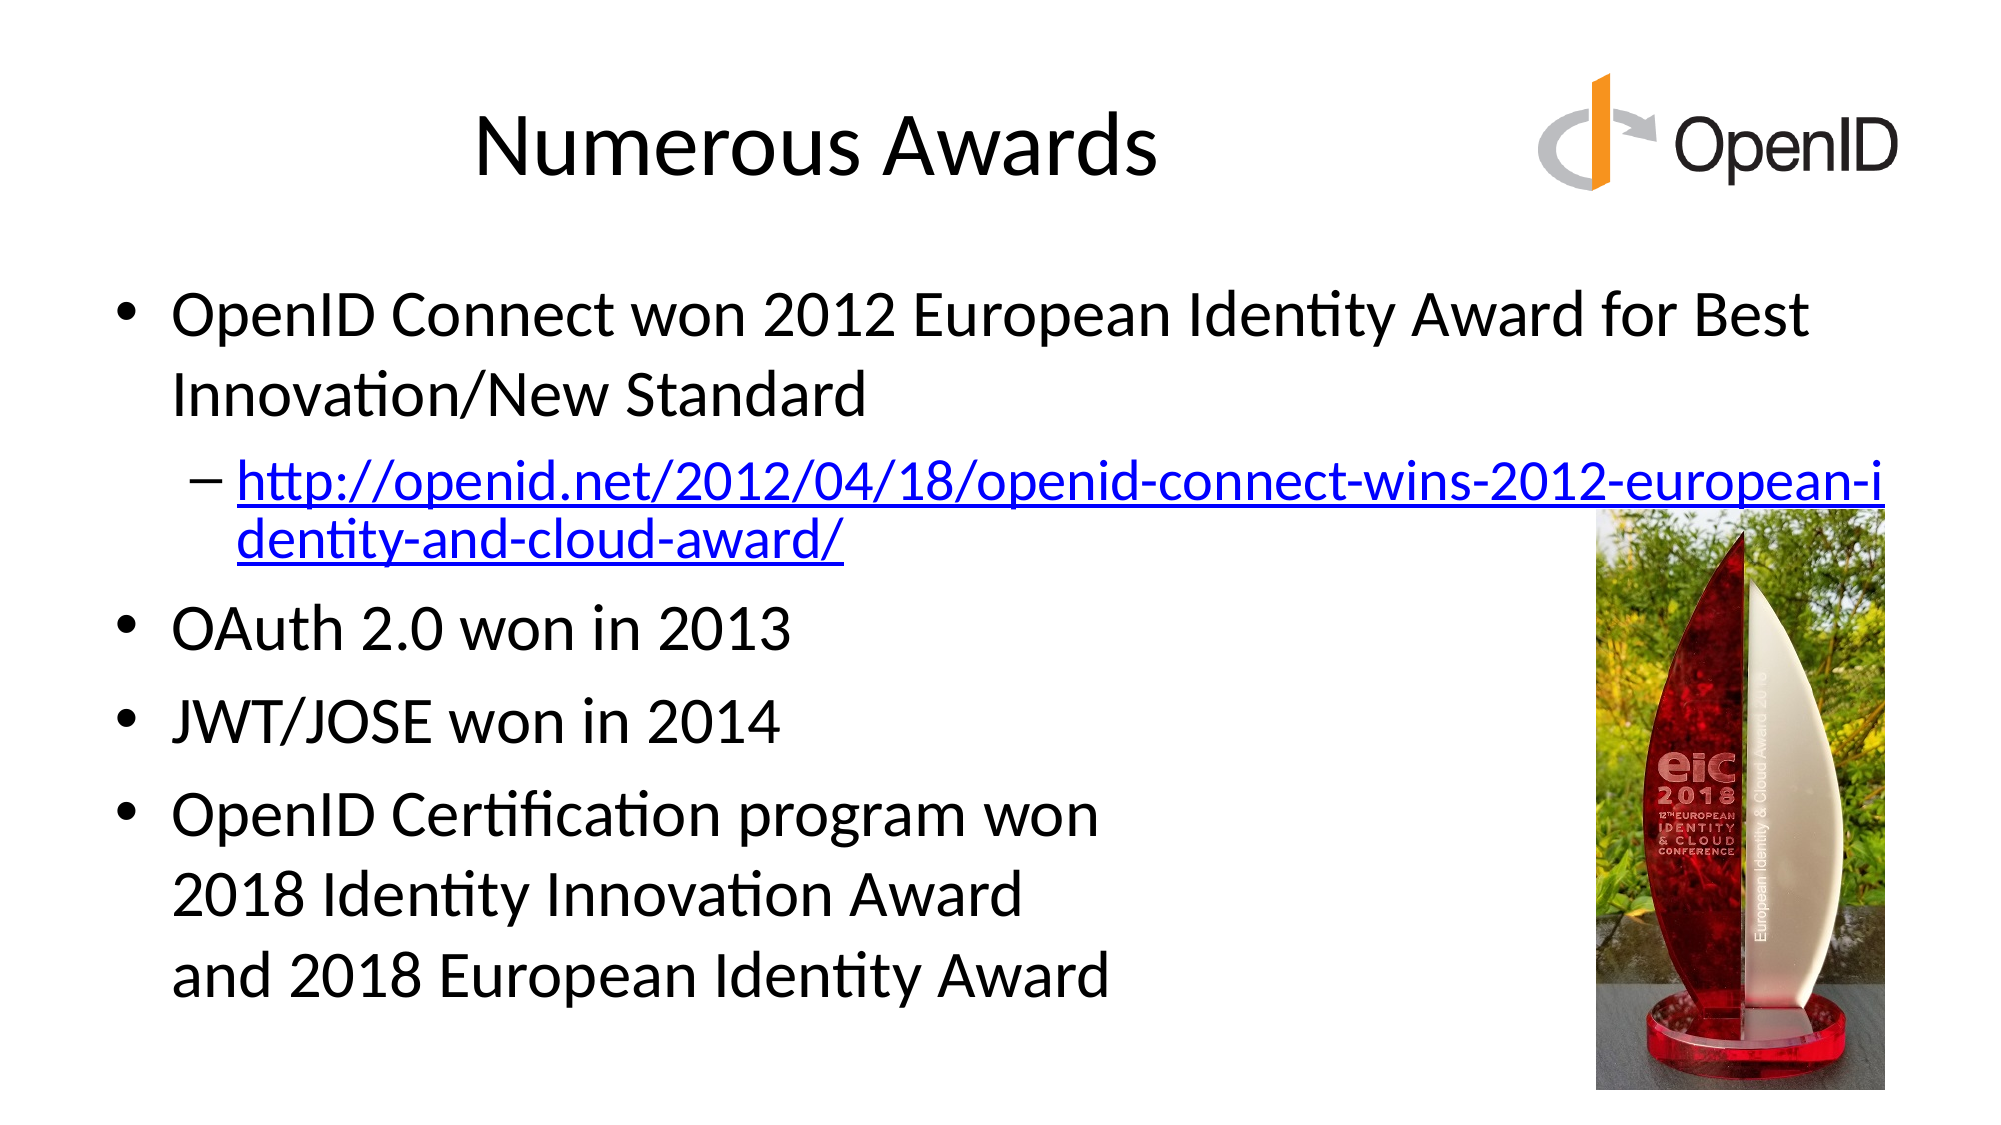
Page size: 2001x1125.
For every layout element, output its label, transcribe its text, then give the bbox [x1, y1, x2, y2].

list OpenID Connect won 2012 European Identity Award for Best Innovation/New Standard http://openid.net/2012/04/18/openid-connect-wins-2012-european-identity-and-cloud-award/ OAuth 2.0 won in 2013 JWT/JOSE won in 2014 OpenID Certification program won 2018 Identity Innovation Award and 2018 European Identity Award [99, 262, 1900, 1035]
picture [1596, 509, 1885, 1091]
picture [1534, 49, 1931, 229]
title Numerous Awards [99, 45, 1534, 233]
